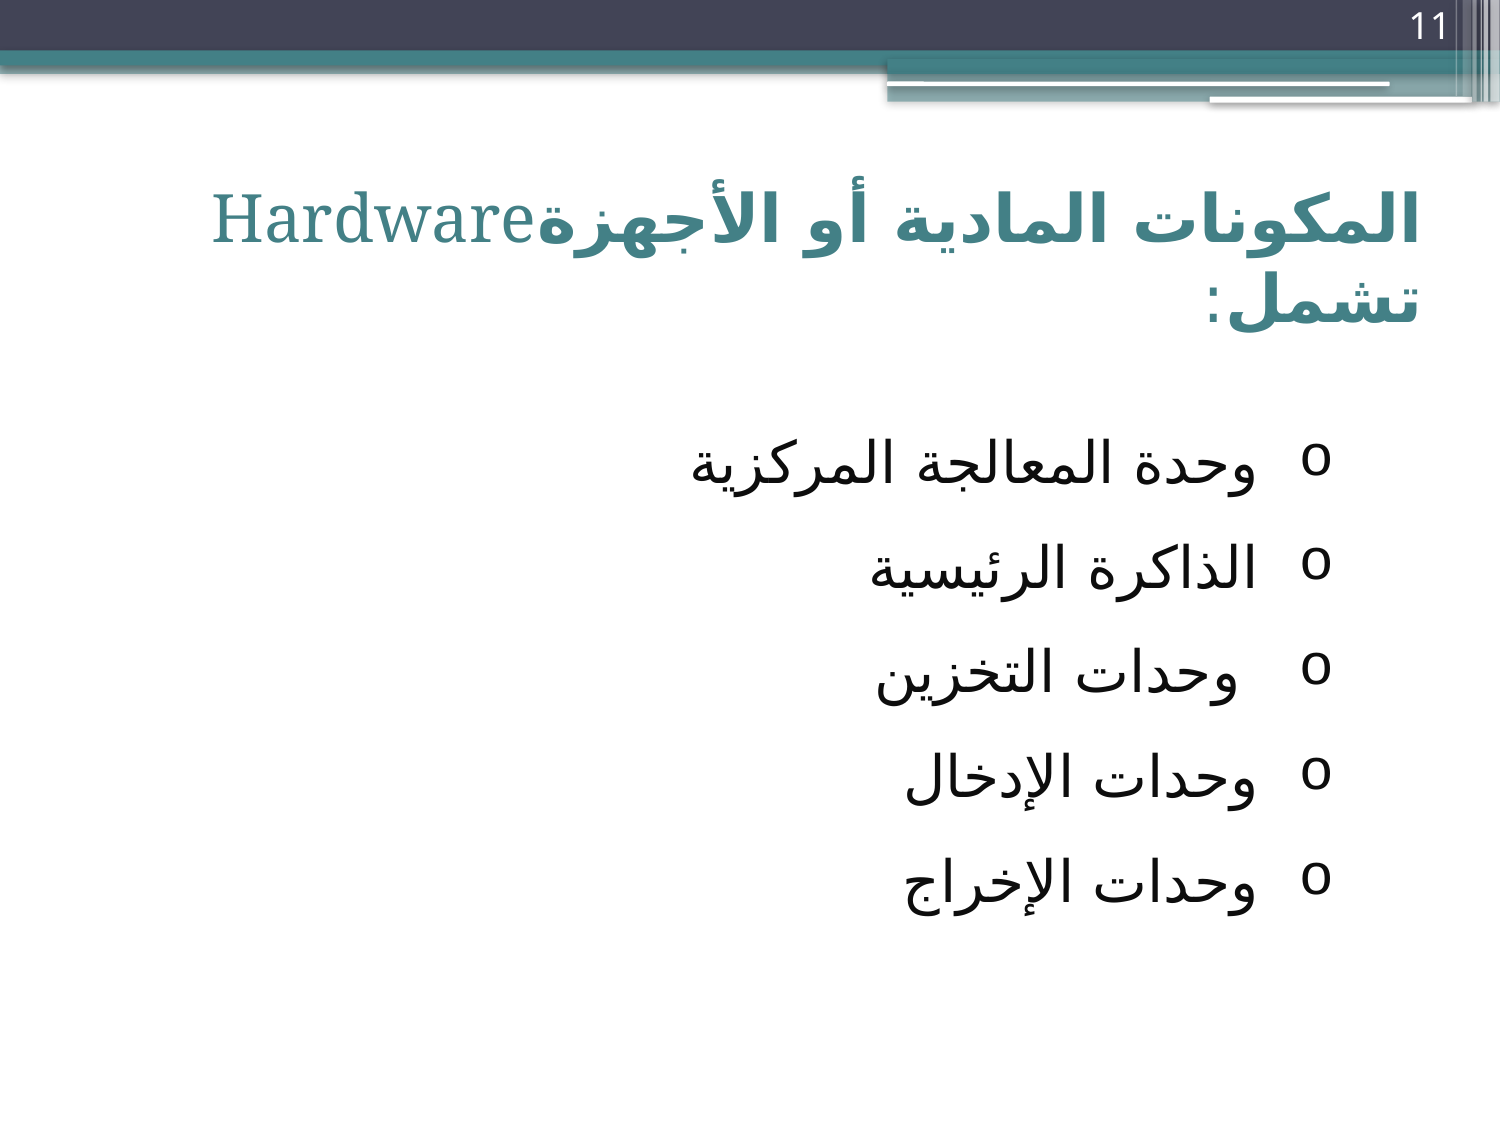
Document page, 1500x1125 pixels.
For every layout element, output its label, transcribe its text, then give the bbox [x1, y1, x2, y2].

title المكونات المادية أو الأجهزةHardware تشمل: [87, 162, 1438, 350]
slide_number 11 [1341, 0, 1466, 61]
text_box وحدة المعالجة المركزية الذاكرة الرئيسية وحدات التخزين وحدات الإدخال وحدات الإخراج [0, 312, 1424, 922]
